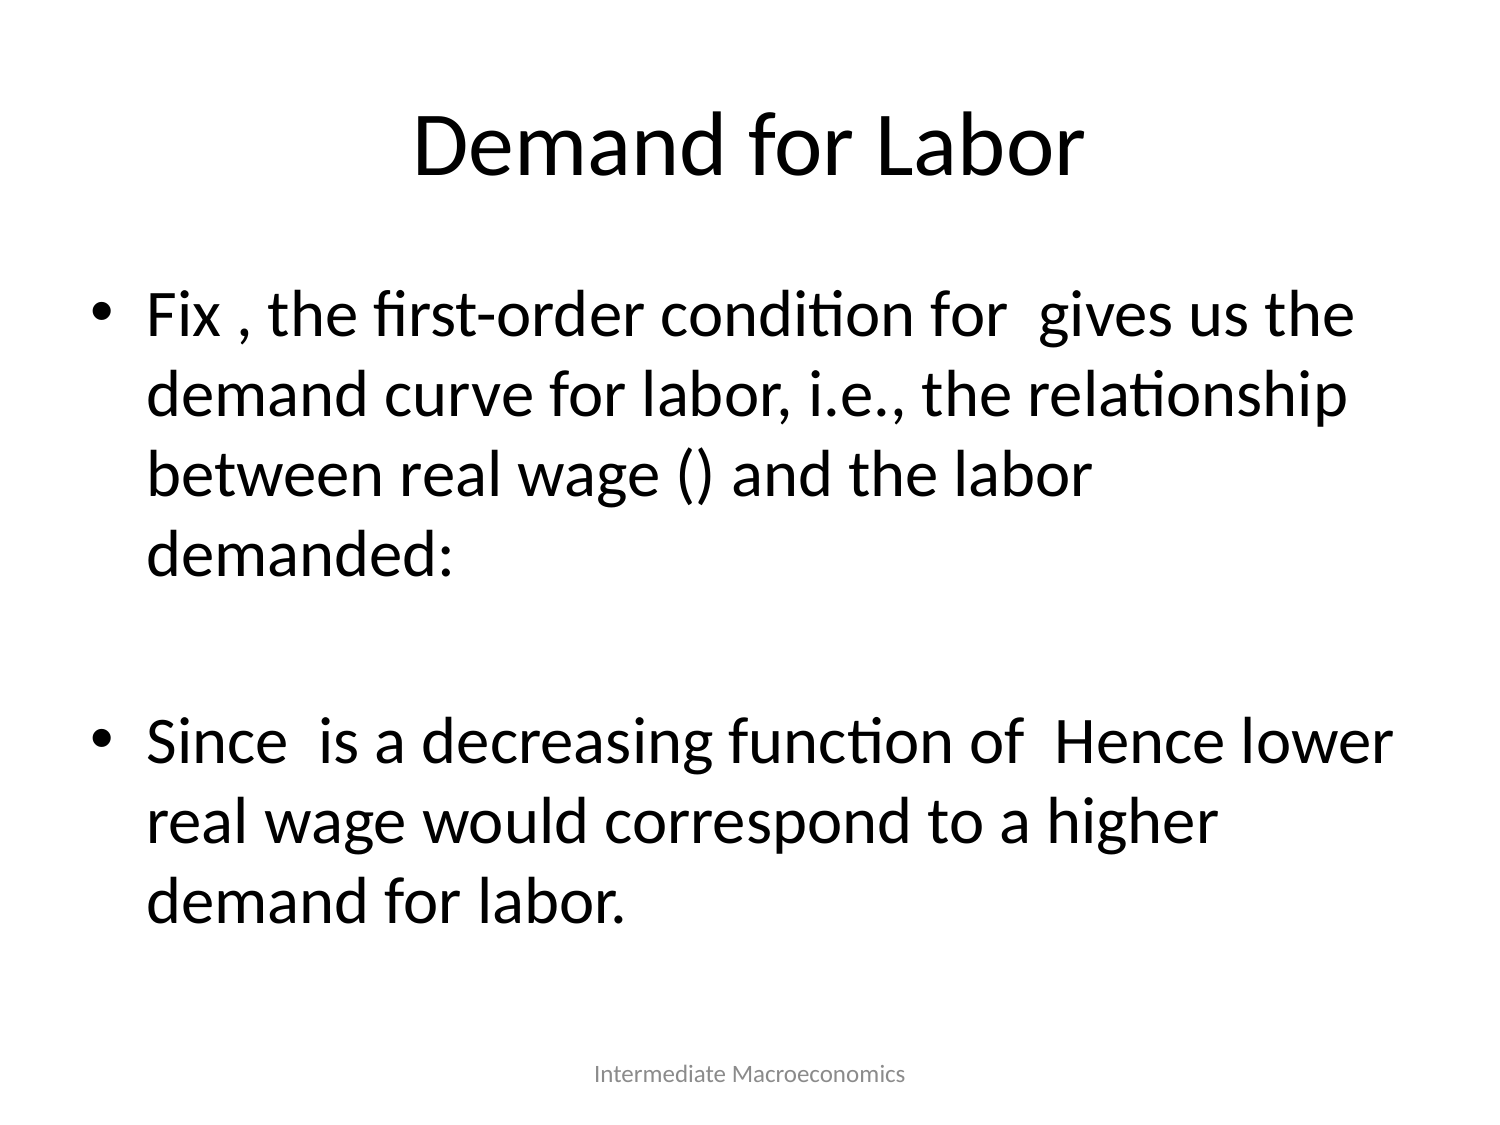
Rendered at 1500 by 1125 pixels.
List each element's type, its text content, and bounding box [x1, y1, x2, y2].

footer Intermediate Macroeconomics [512, 1042, 988, 1103]
title Demand for Labor [75, 45, 1425, 233]
